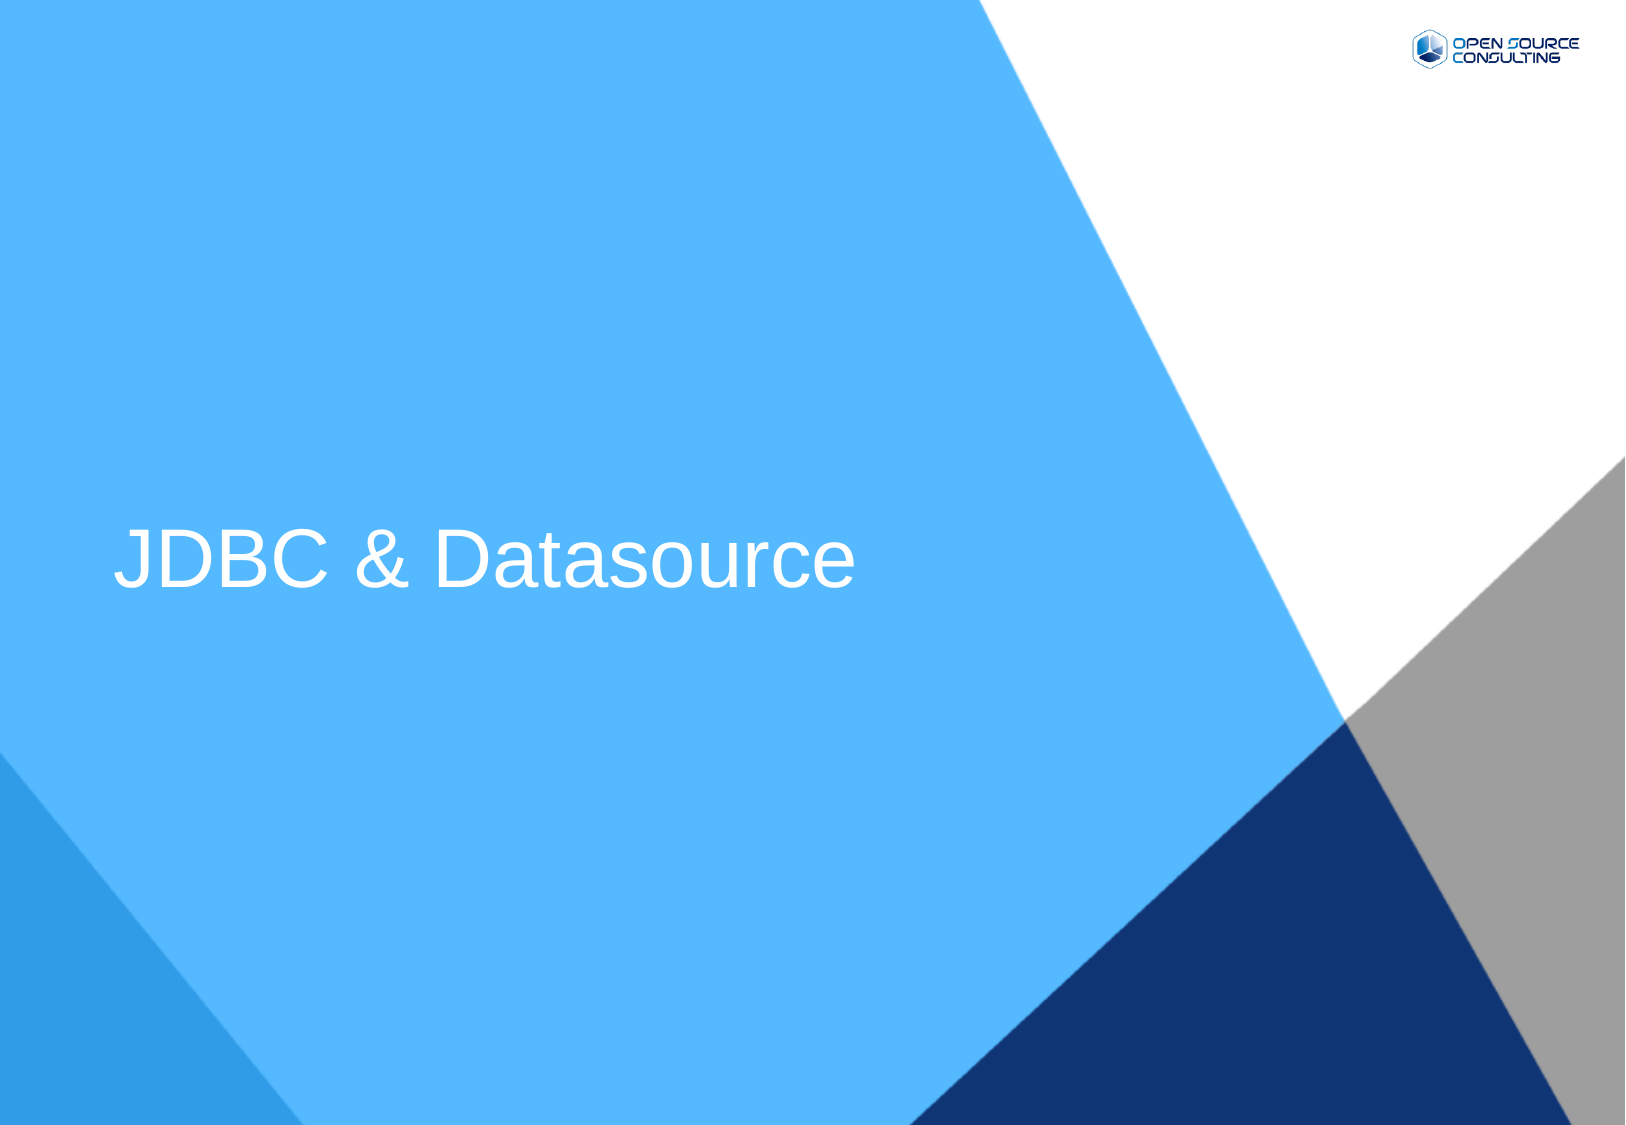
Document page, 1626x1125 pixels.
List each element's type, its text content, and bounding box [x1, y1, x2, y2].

picture [0, 0, 1625, 1125]
text_box JDBC & Datasource [98, 507, 1353, 613]
